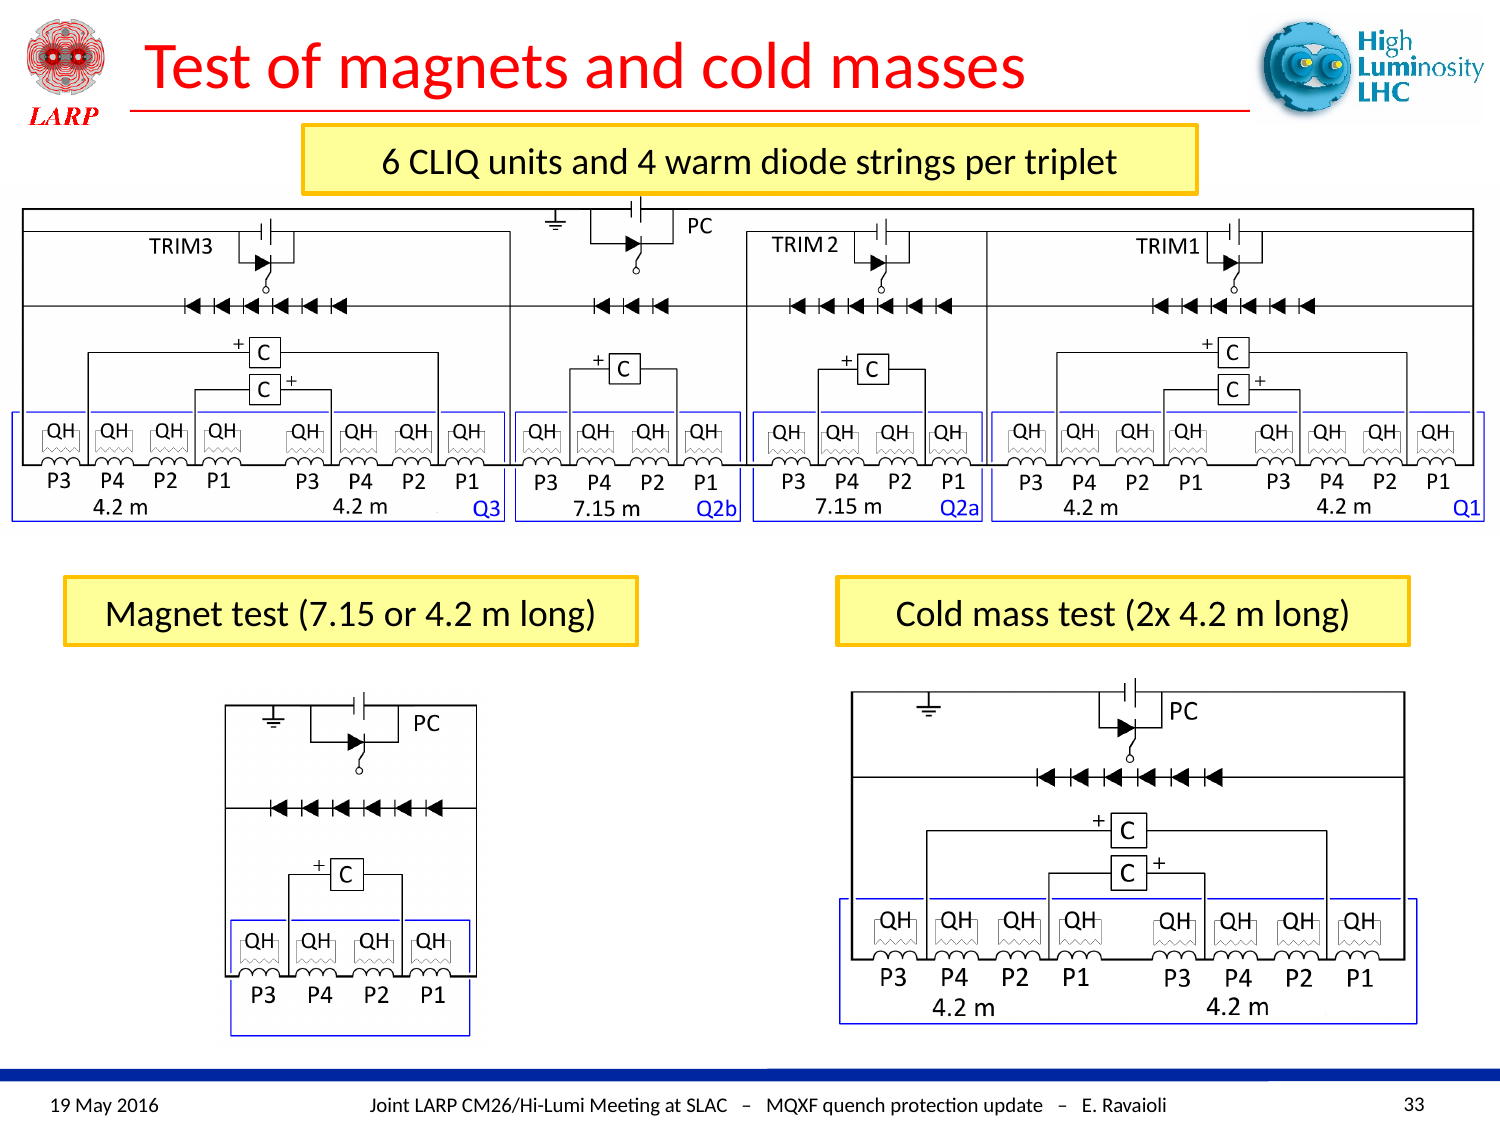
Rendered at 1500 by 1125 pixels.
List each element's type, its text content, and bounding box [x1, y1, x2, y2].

text_box Magnet test (7.15 or 4.2 m long) [63, 575, 639, 647]
picture [1249, 12, 1484, 126]
text_box Cold mass test (2x 4.2 m long) [835, 575, 1411, 647]
picture [0, 181, 1500, 538]
picture [212, 687, 490, 1051]
text_box Test of magnets and cold masses [129, 27, 1244, 110]
picture [829, 677, 1426, 1036]
picture [24, 19, 106, 126]
text_box 6 CLIQ units and 4 warm diode strings per triplet [301, 123, 1199, 180]
